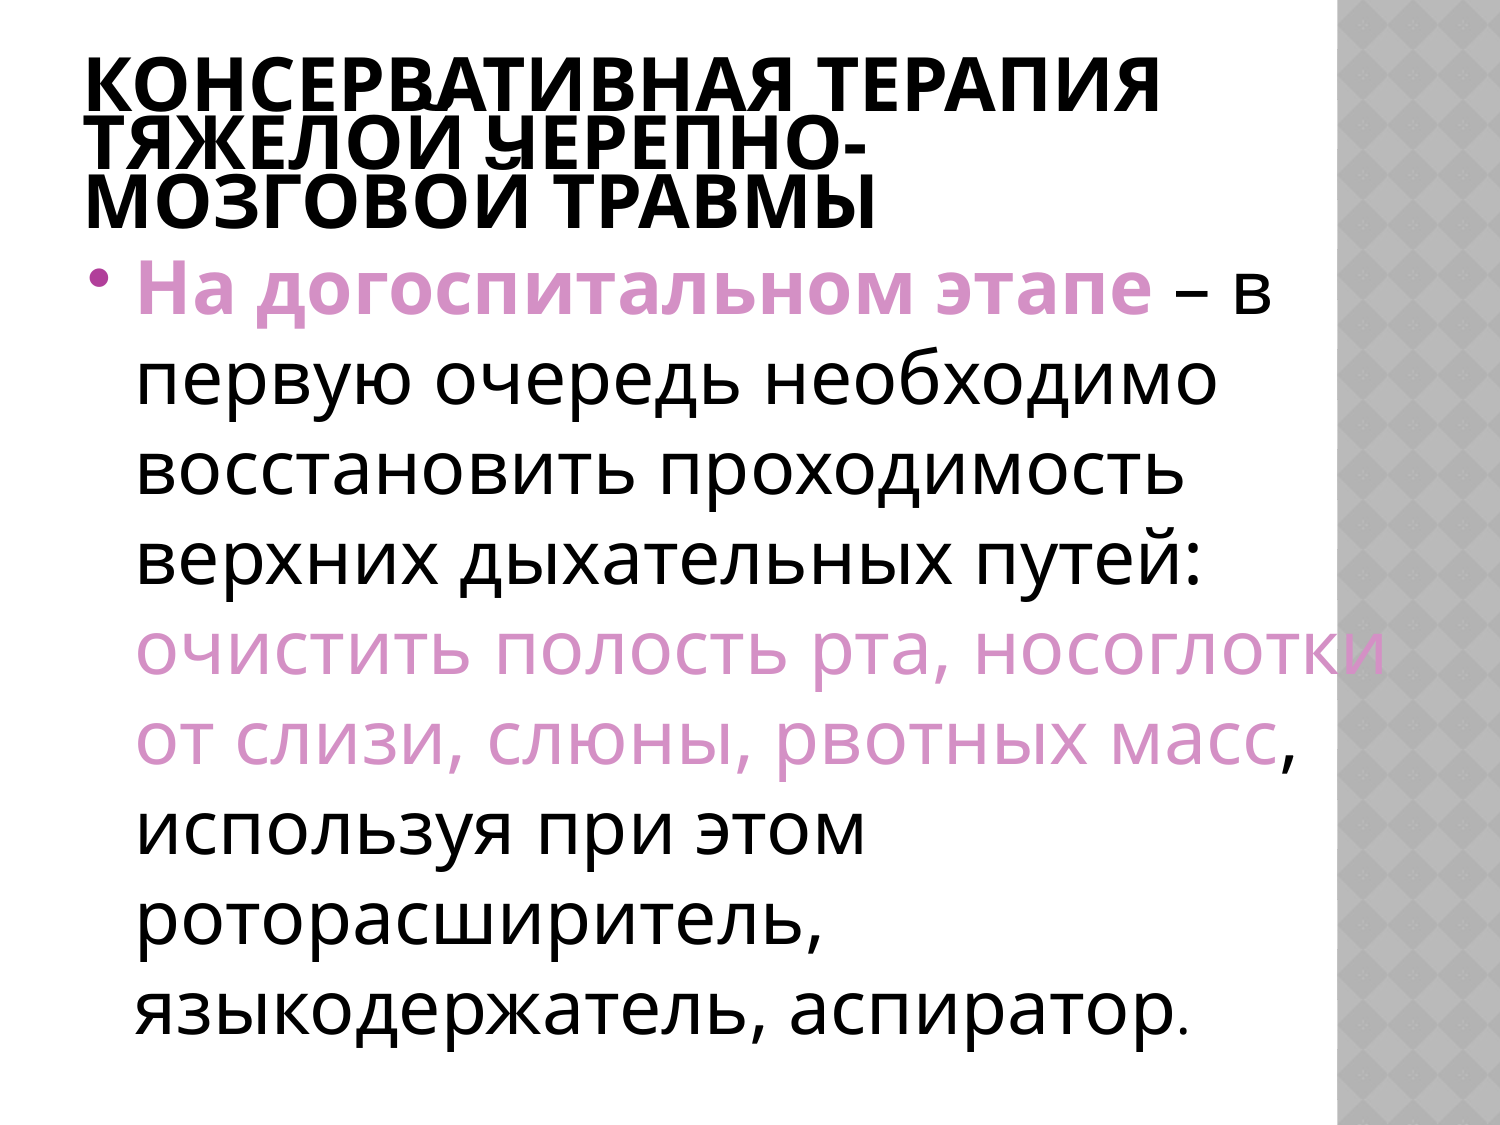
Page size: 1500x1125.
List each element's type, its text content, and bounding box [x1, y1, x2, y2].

title Консервативная терапия тяжелой черепно-мозговой травмы [75, 52, 1263, 231]
list На догоспитальном этапе – в первую очередь необходимо восстановить проходимость верхних дыхательных путей: очистить полость рта, носоглотки от слизи, слюны, рвотных масс, используя при этом роторасширитель, языкодержатель, аспиратор. [75, 231, 1425, 1059]
